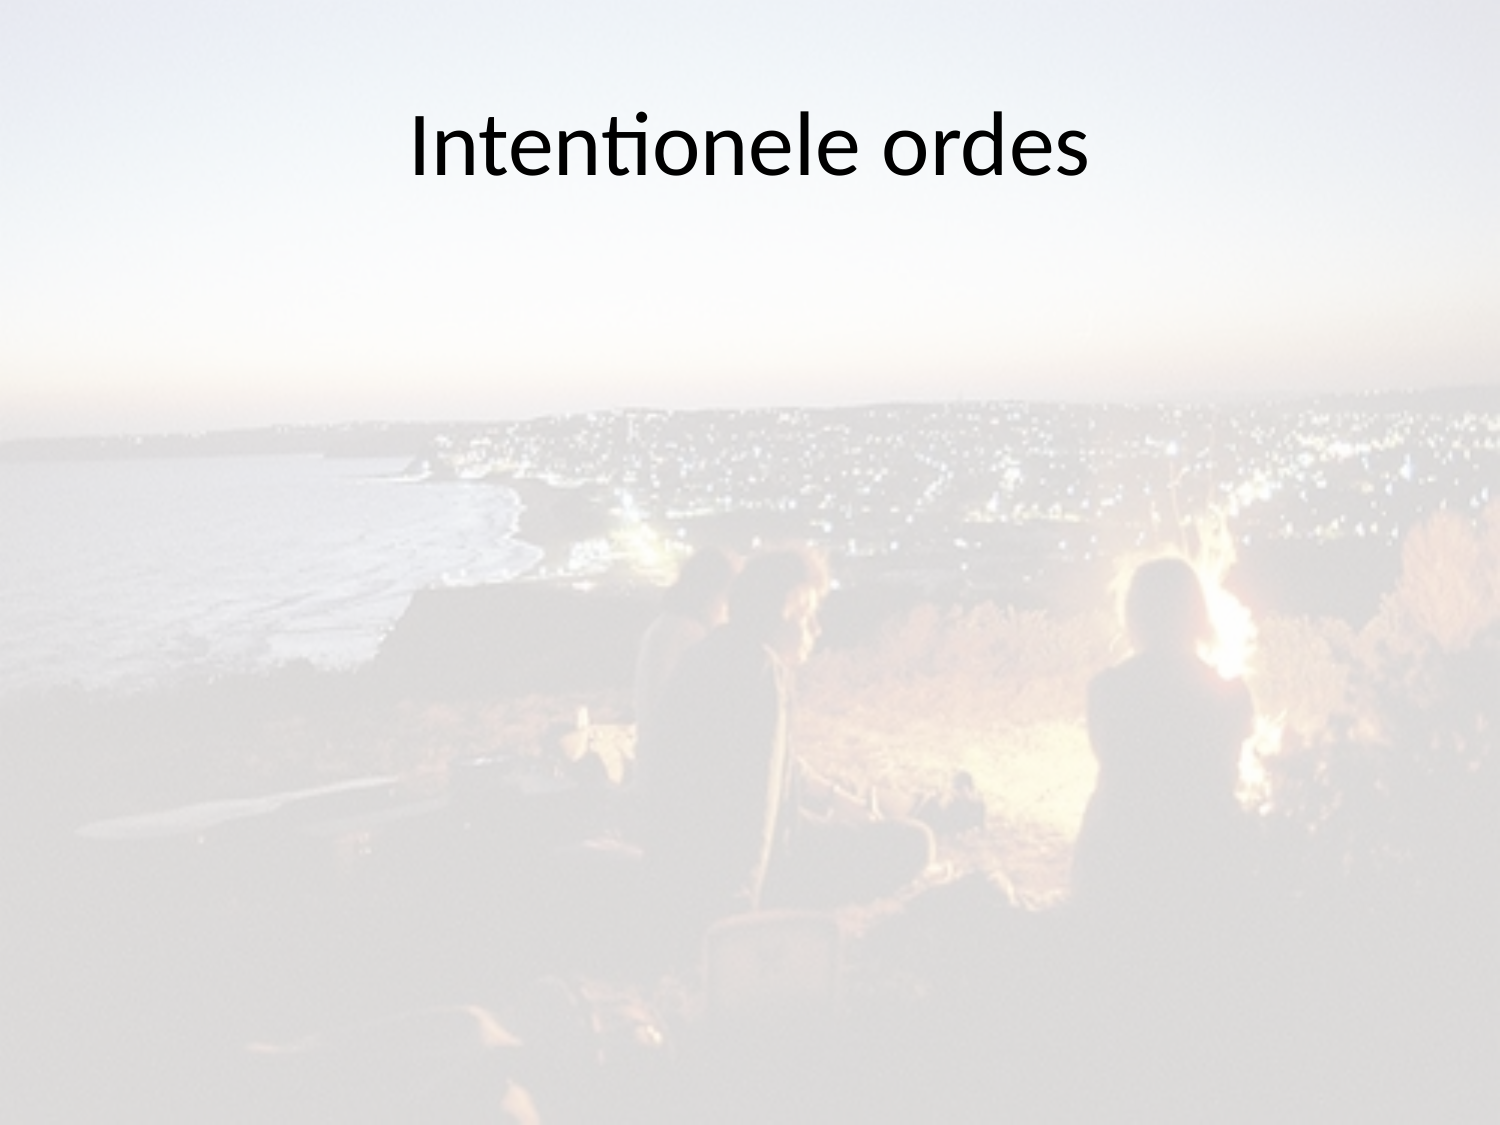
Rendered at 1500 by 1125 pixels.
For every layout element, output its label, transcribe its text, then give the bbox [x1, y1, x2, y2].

title Intentionele ordes [75, 45, 1425, 233]
